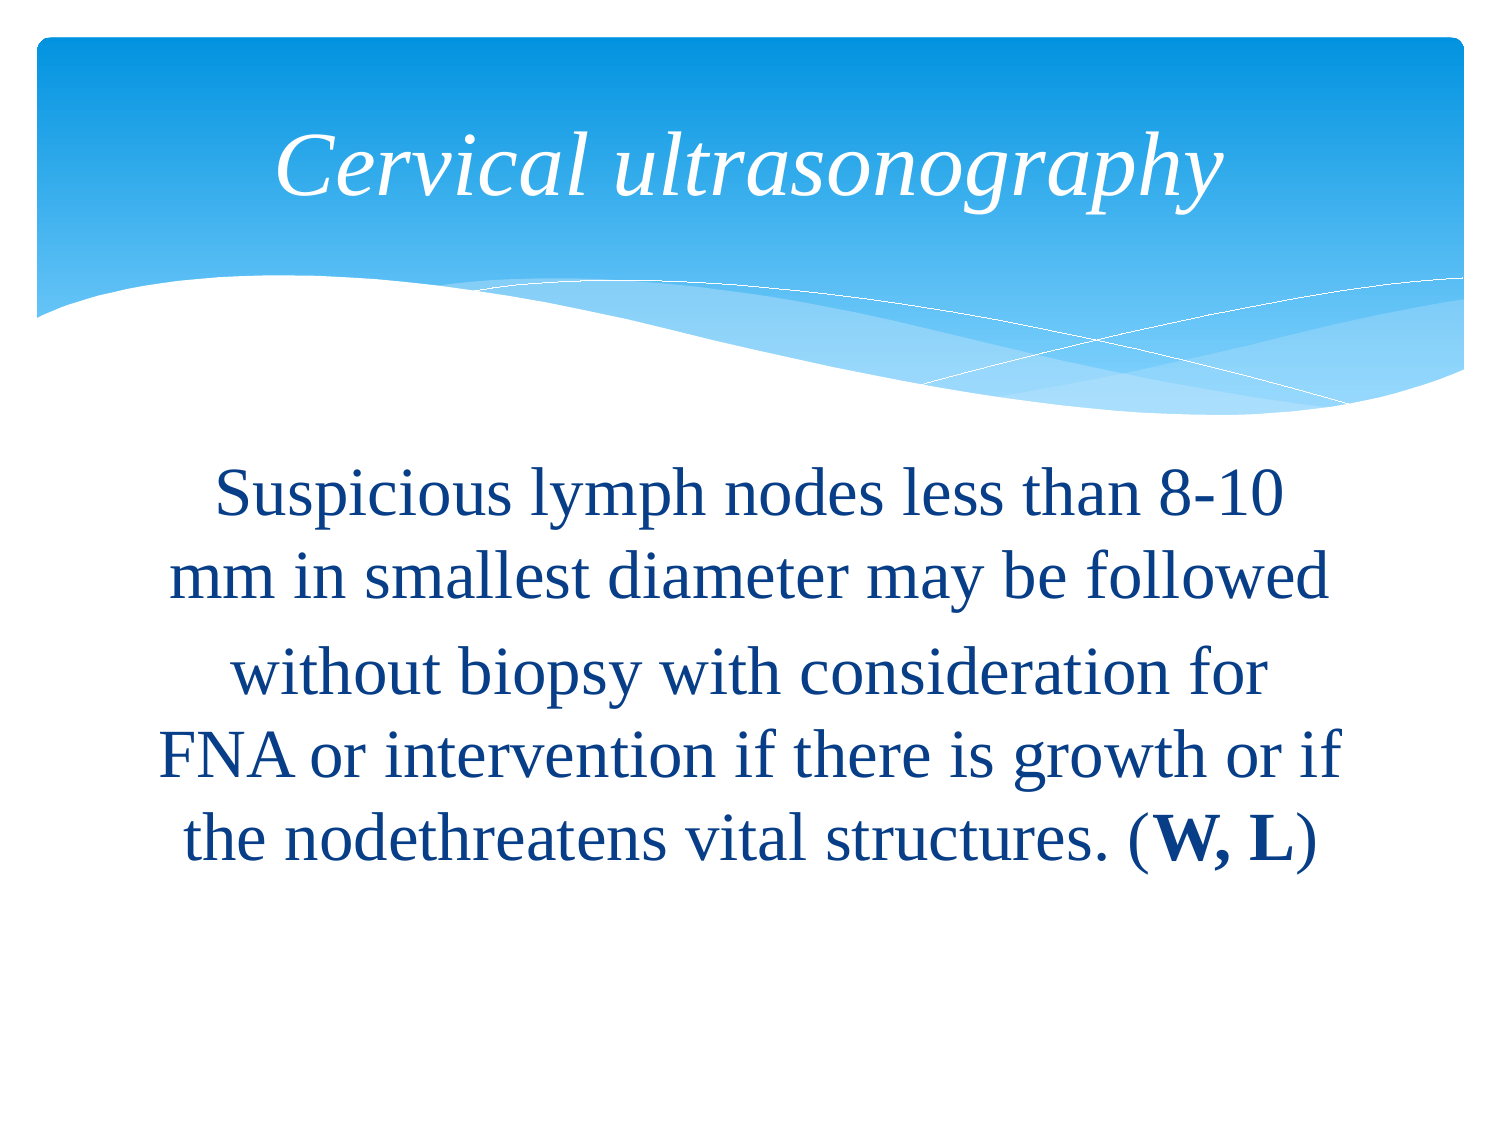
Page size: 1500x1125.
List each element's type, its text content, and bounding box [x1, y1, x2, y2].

title Cervical ultrasonography [75, 55, 1425, 261]
list Suspicious lymph nodes less than 8-10 mm in smallest diameter may be followed without biopsy with consideration for FNA or intervention if there is growth or if the nodethreatens vital structures. (W, L) [143, 438, 1359, 1005]
